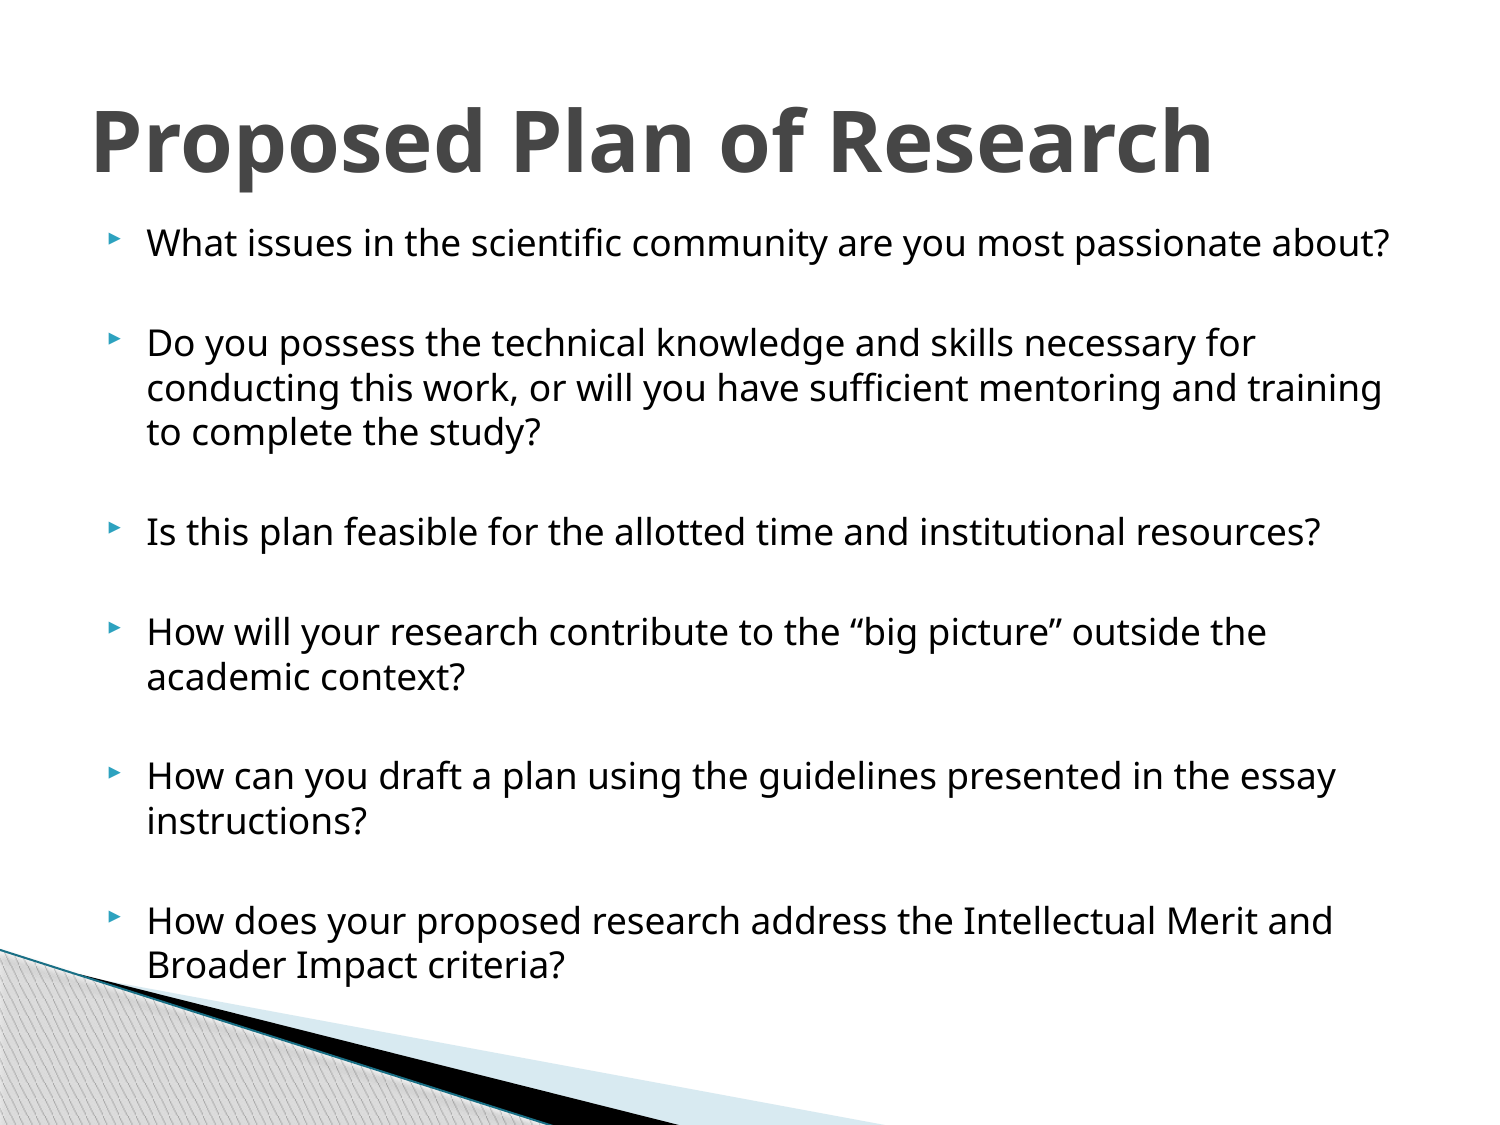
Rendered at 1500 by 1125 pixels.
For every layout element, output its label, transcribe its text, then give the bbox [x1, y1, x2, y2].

list What issues in the scientific community are you most passionate about? Do you possess the technical knowledge and skills necessary for conducting this work, or will you have sufficient mentoring and training to complete the study? Is this plan feasible for the allotted time and institutional resources? How will your research contribute to the “big picture” outside the academic context? How can you draft a plan using the guidelines presented in the essay instructions? How does your proposed research address the Intellectual Merit and Broader Impact criteria? [75, 233, 1425, 1032]
title Proposed Plan of Research [75, 45, 1425, 233]
